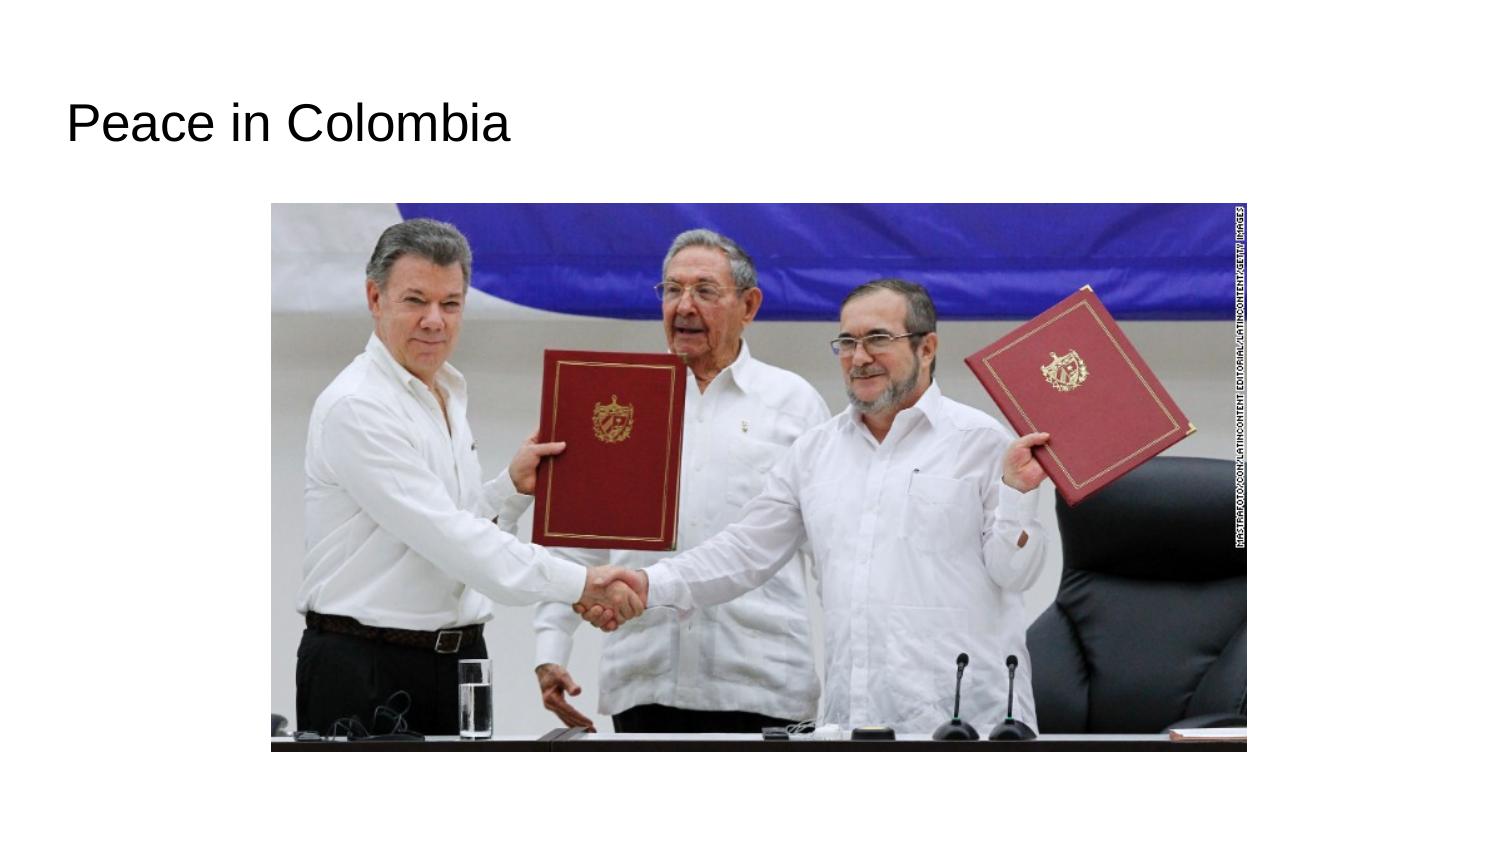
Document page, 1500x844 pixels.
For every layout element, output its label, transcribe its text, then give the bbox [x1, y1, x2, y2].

title Peace in Colombia [51, 72, 1449, 167]
picture [271, 203, 1248, 752]
